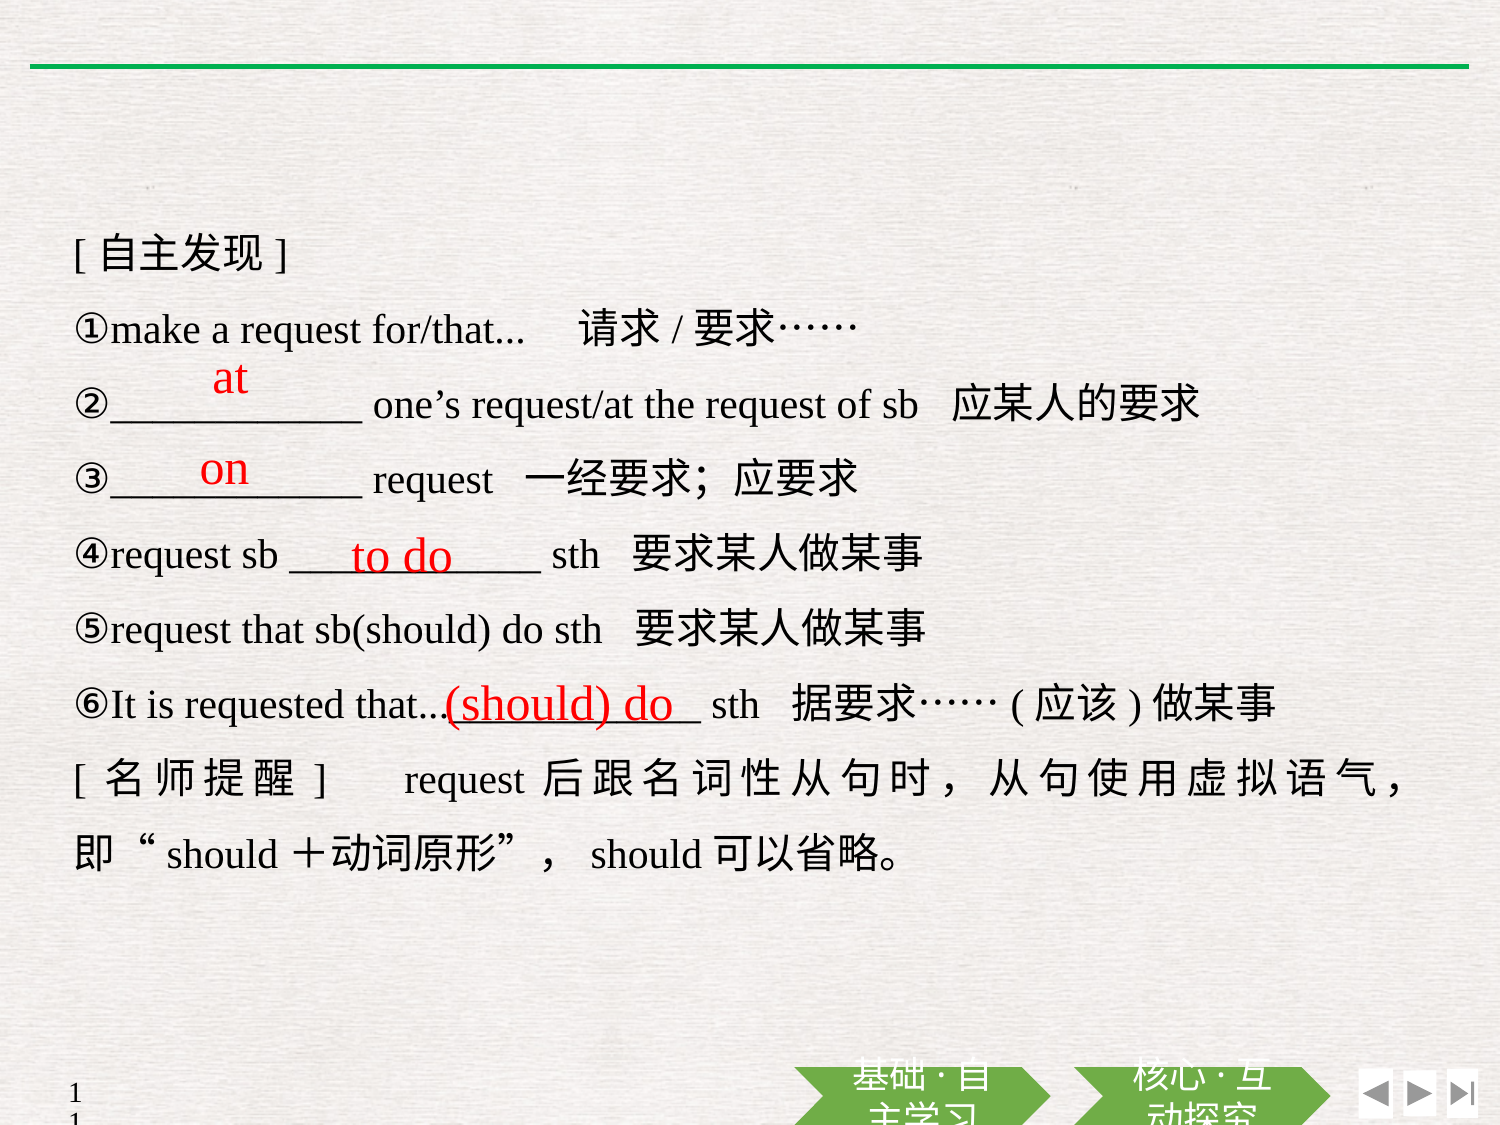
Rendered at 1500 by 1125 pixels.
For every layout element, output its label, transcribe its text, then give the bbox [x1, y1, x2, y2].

text_box on [184, 397, 455, 502]
text_box [自主发现] ①make a request for/that... 请求/要求…… ②____________ one’s request/at the request of sb 应某人的要求 ③____________ request 一经要求；应要求 ④request sb ____________ sth 要求某人做某事 ⑤request that sb(should) do sth 要求某人做某事 ⑥It is requested that...____________ sth 据要求……(应该)做某事 [名师提醒] request后跟名词性从句时，从句使用虚拟语气，即“should＋动词原形”，should可以省略。 [58, 194, 1441, 884]
picture [0, 0, 1500, 1125]
text_box (should) do [429, 633, 700, 739]
text_box to do [336, 485, 607, 591]
text_box at [197, 306, 468, 412]
